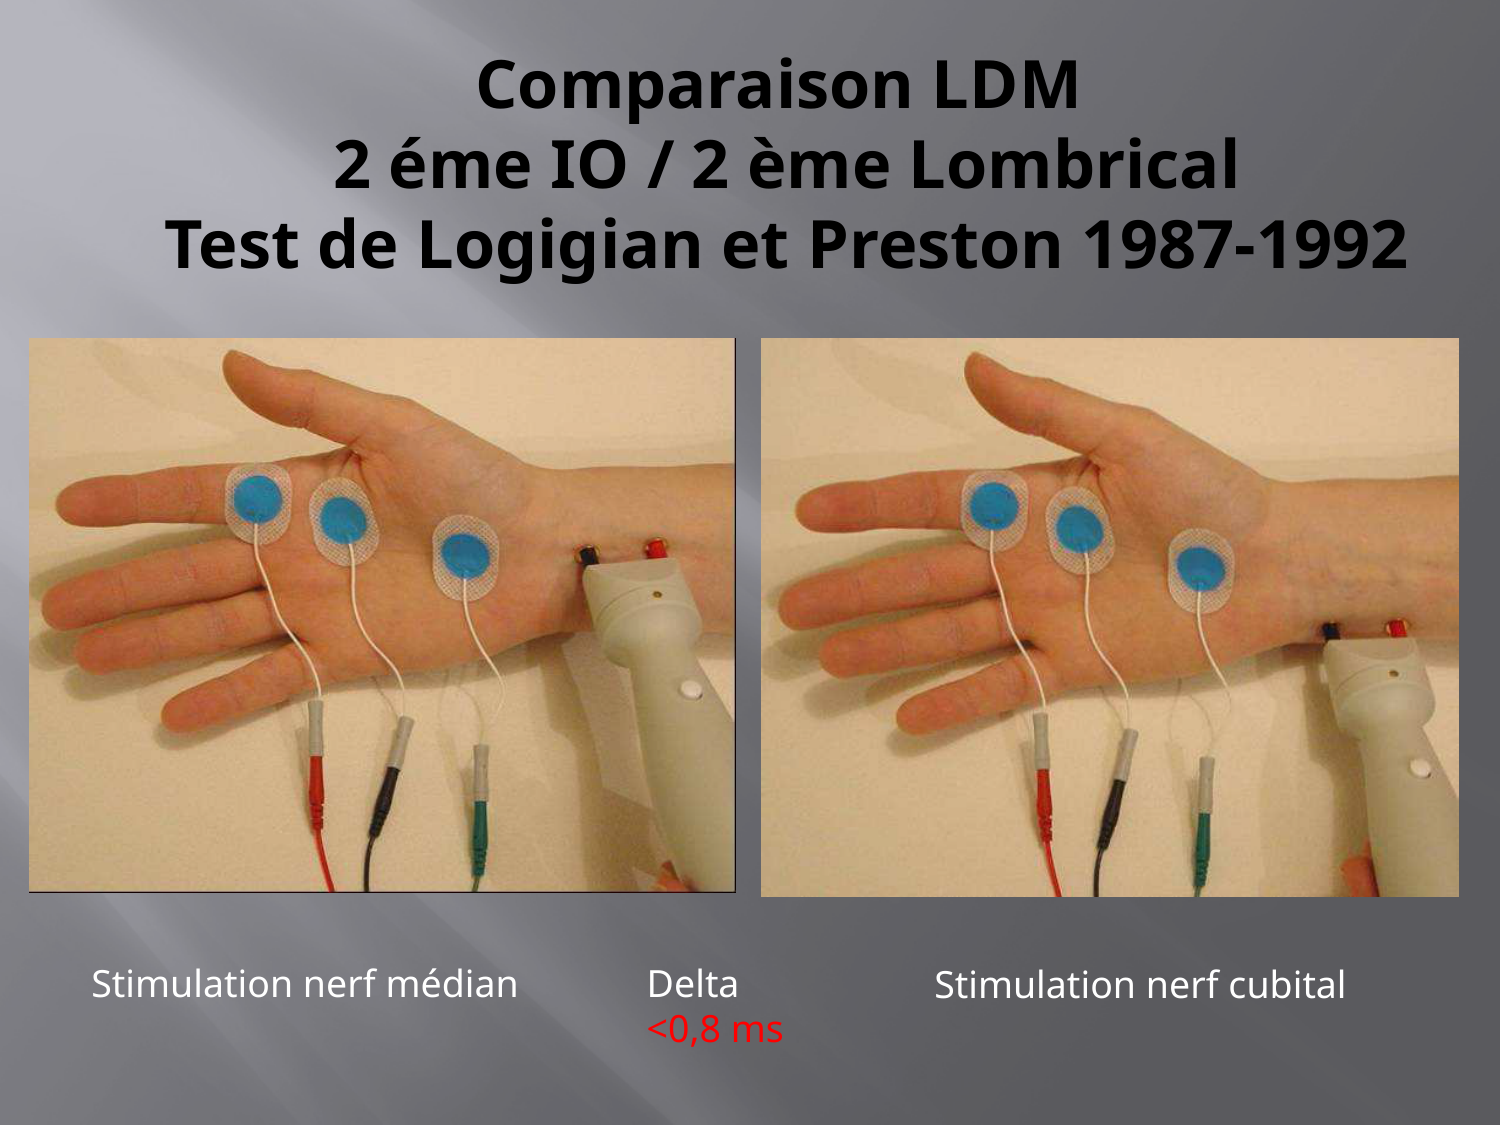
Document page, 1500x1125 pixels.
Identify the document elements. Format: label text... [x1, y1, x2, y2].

title Comparaison LDM 2 éme IO / 2 ème Lombrical Test de Logigian et Preston 1987-1992 [75, 45, 1500, 279]
text_box Delta <0,8 ms [631, 952, 821, 1057]
picture [761, 337, 1459, 898]
text_box Stimulation nerf médian [76, 952, 631, 1012]
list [29, 337, 736, 894]
text_box Stimulation nerf cubital [919, 954, 1362, 1014]
